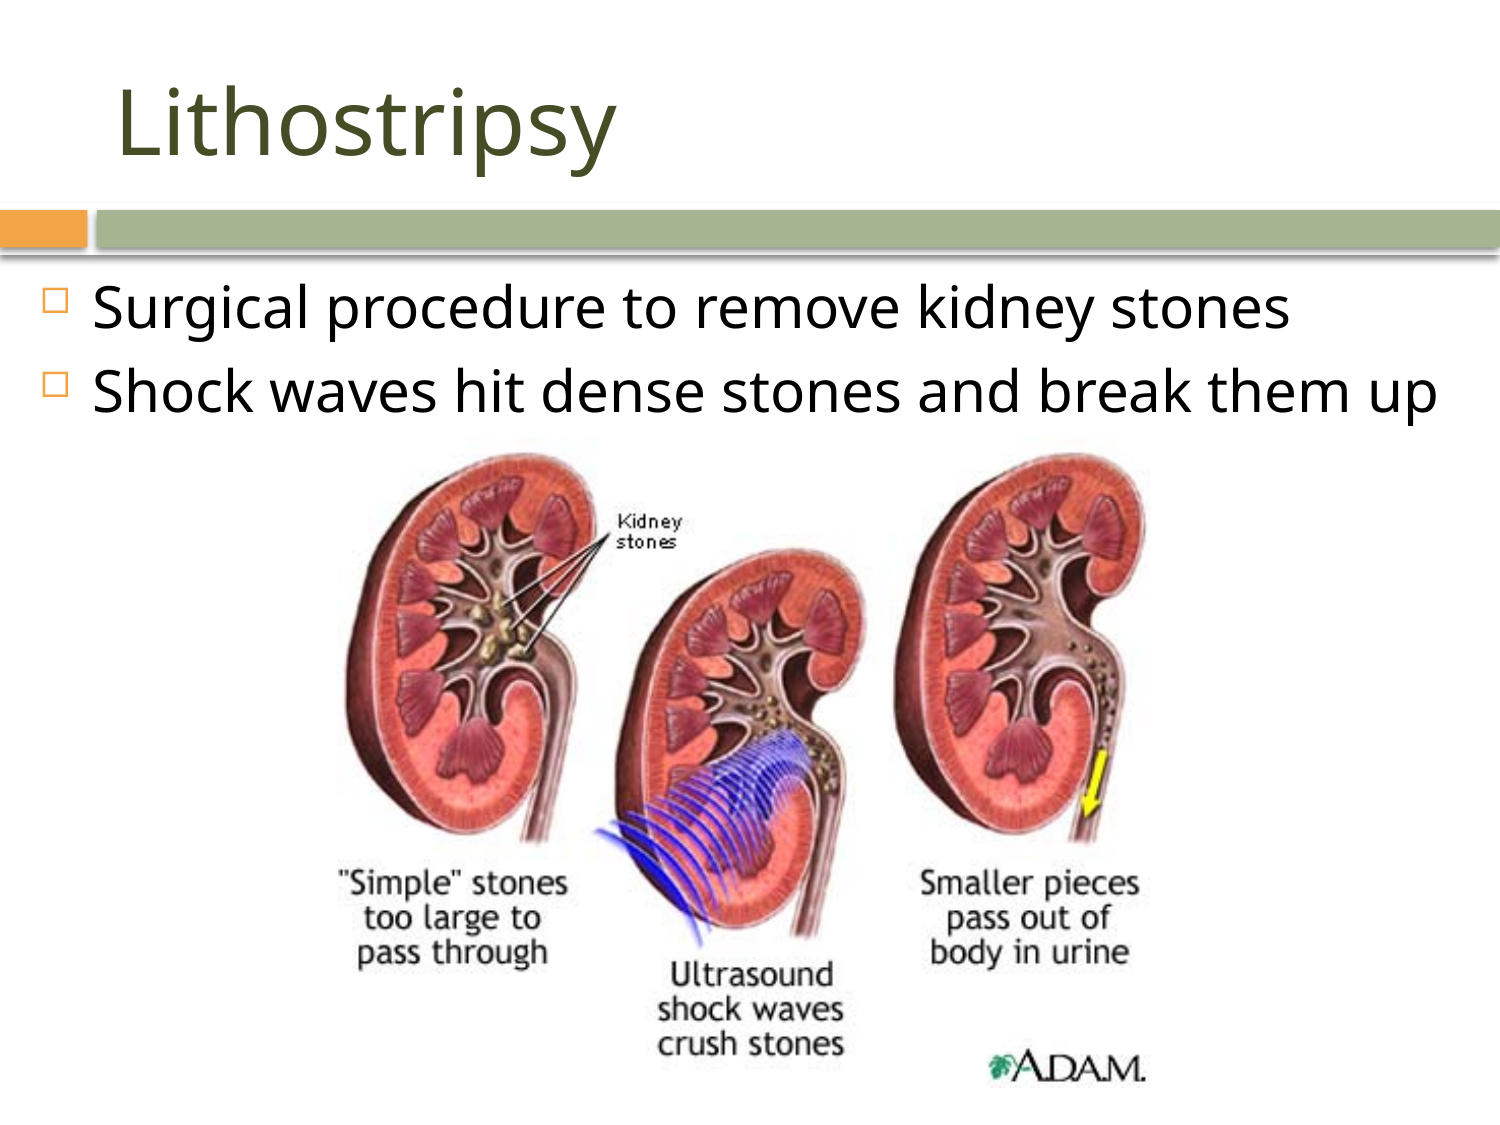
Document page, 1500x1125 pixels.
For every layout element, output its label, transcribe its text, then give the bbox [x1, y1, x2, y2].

list Surgical procedure to remove kidney stones Shock waves hit dense stones and break them up [24, 262, 1463, 663]
title Lithostripsy [99, 37, 1438, 200]
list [337, 437, 1151, 1088]
